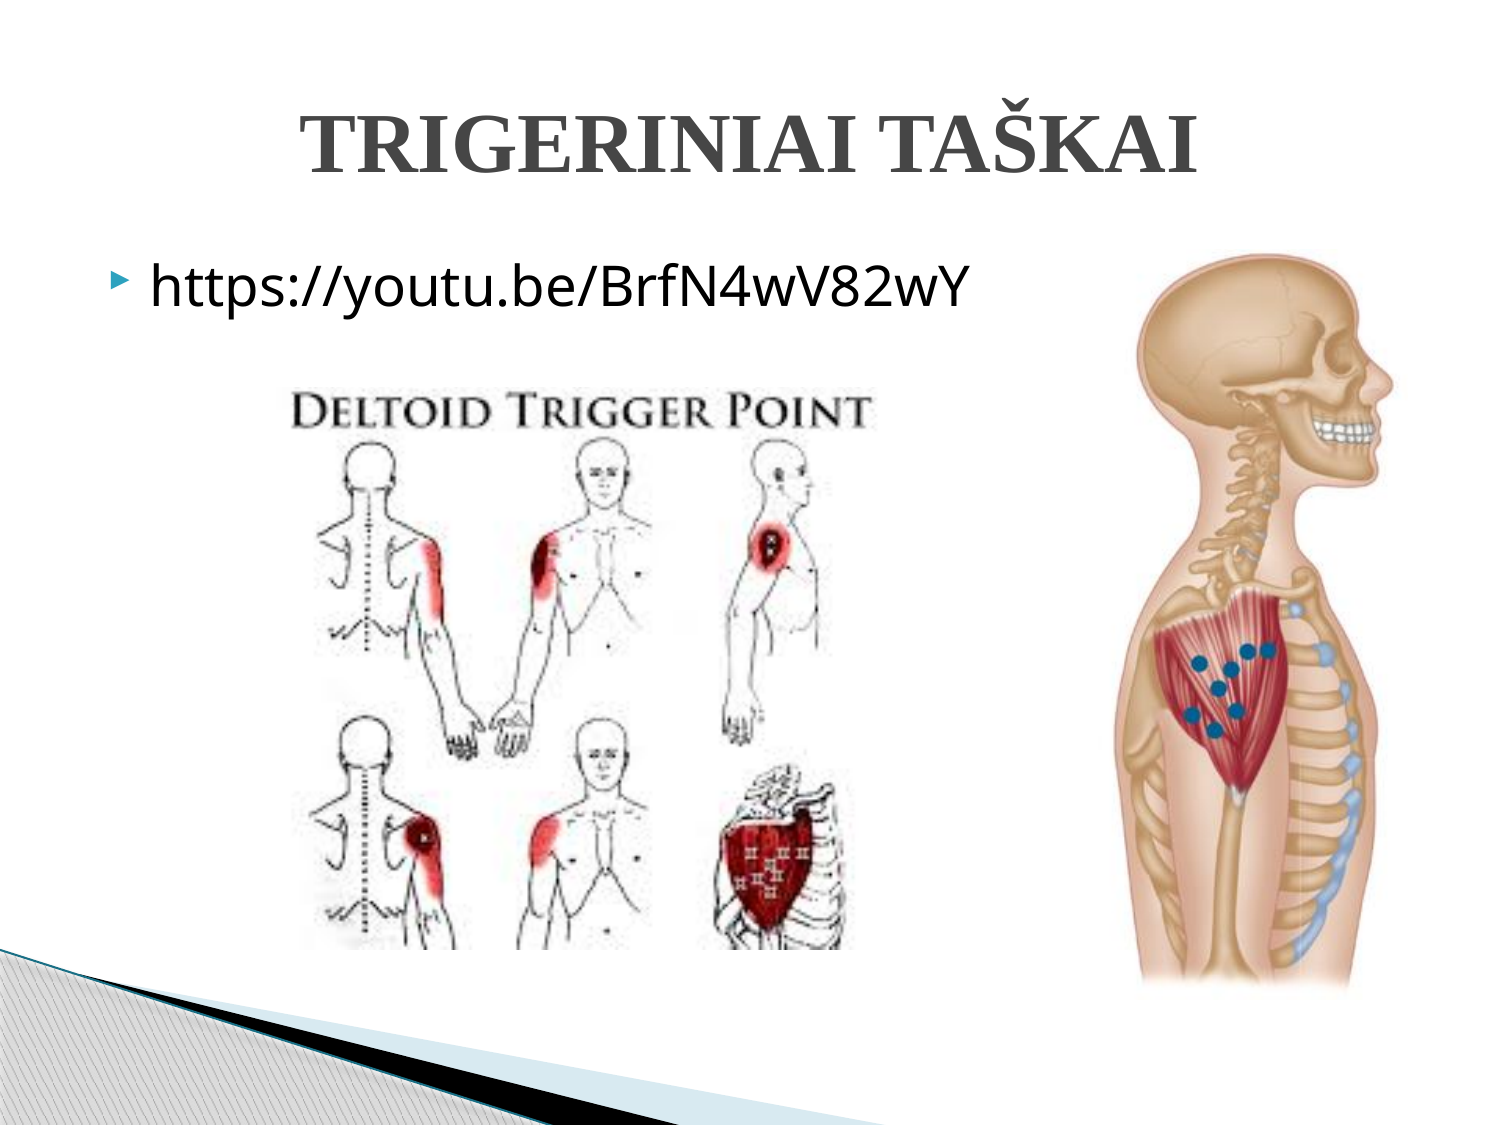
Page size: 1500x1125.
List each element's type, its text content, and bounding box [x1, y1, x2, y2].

list https://youtu.be/BrfN4wV82wY [75, 243, 1425, 986]
picture [224, 387, 937, 951]
picture [1087, 249, 1408, 1001]
title TRIGERINIAI TAŠKAI [75, 45, 1425, 233]
